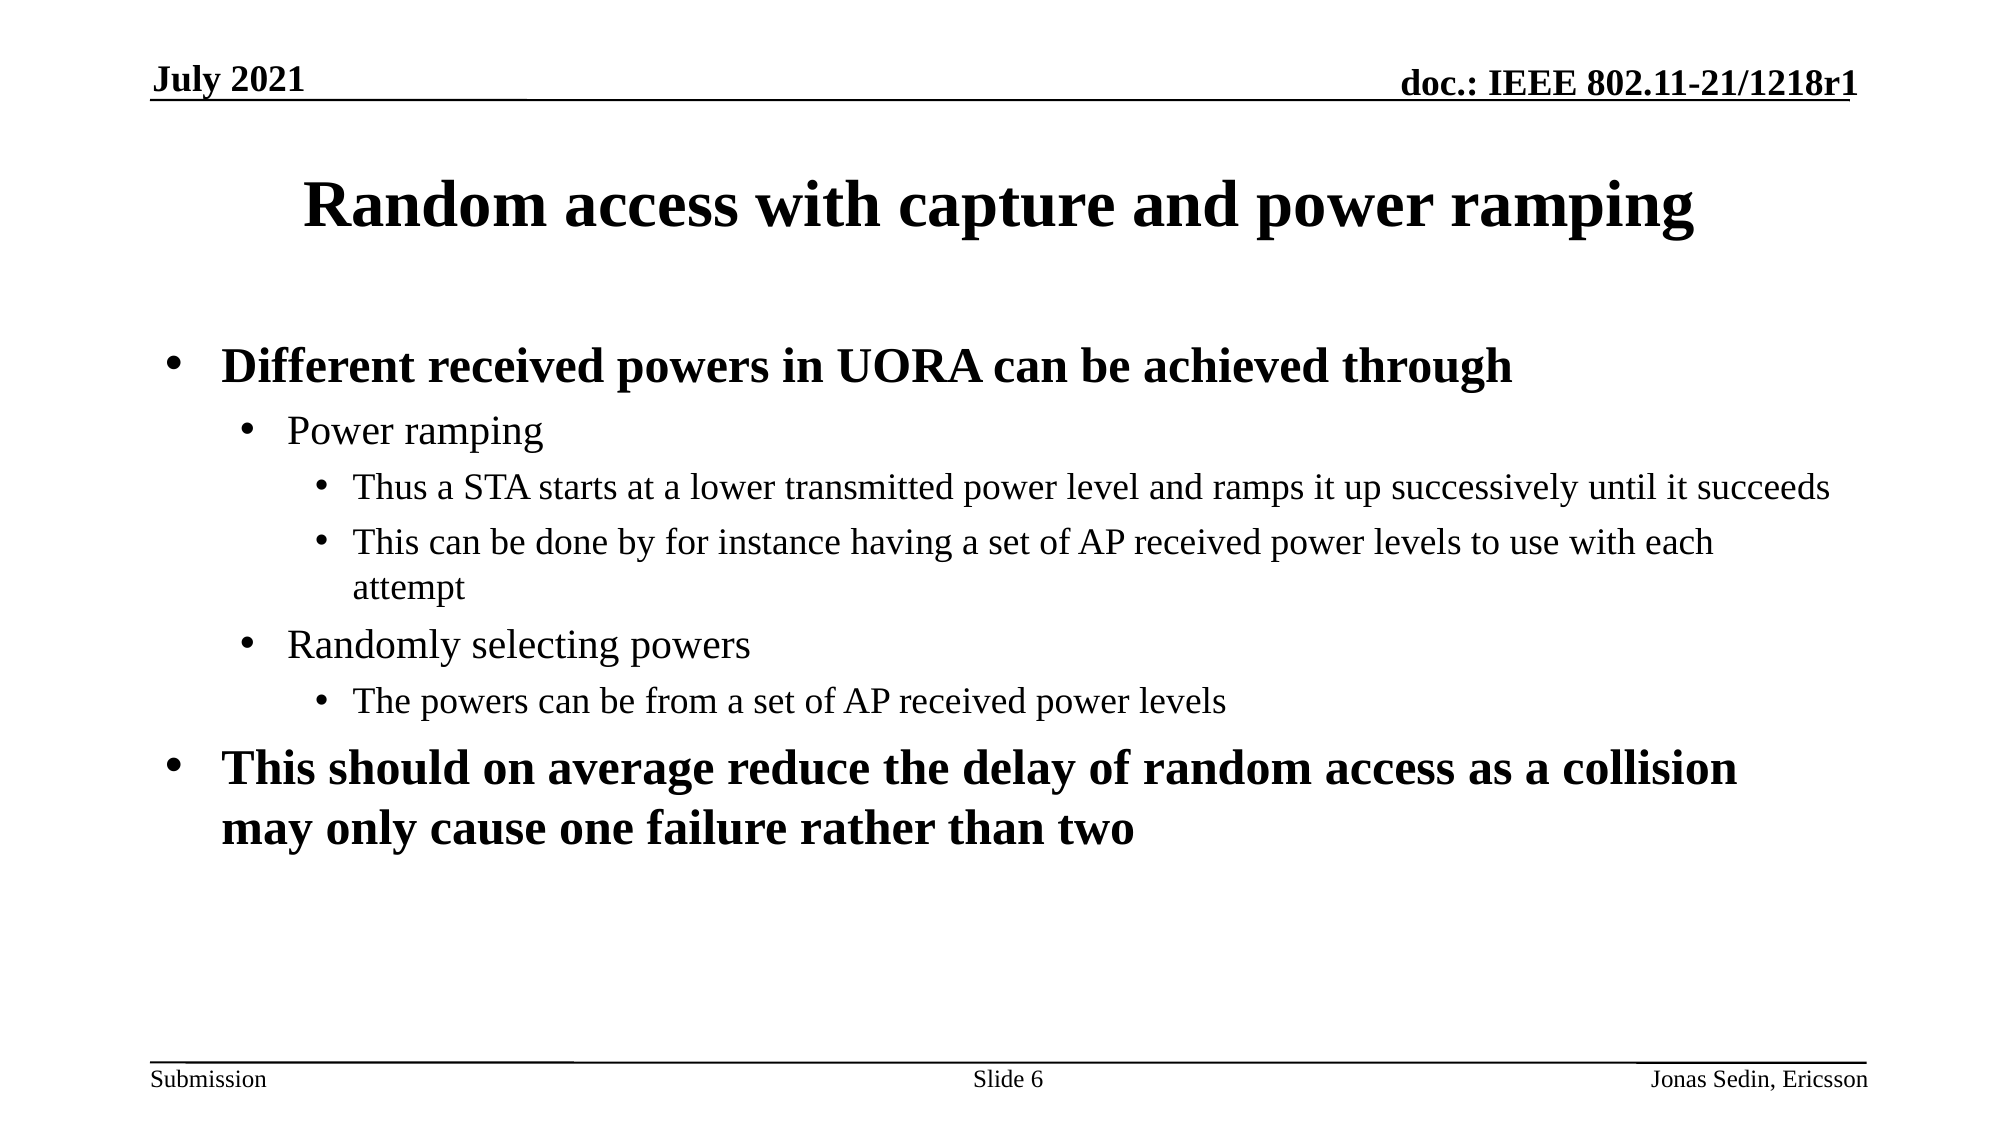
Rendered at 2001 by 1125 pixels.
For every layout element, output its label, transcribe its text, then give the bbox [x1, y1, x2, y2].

footer Jonas Sedin, Ericsson [1171, 1061, 1869, 1093]
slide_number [152, 54, 563, 100]
title Random access with capture and power ramping [149, 112, 1850, 288]
list Different received powers in UORA can be achieved through Power ramping Thus a STA starts at a lower transmitted power level and ramps it up successively until it succeeds This can be done by for instance having a set of AP received power levels to use with each attempt Randomly selecting powers The powers can be from a set of AP received power levels This should on average reduce the delay of random access as a collision may only cause one failure rather than two [149, 324, 1850, 1000]
slide_number Slide 6 [950, 1061, 1067, 1123]
